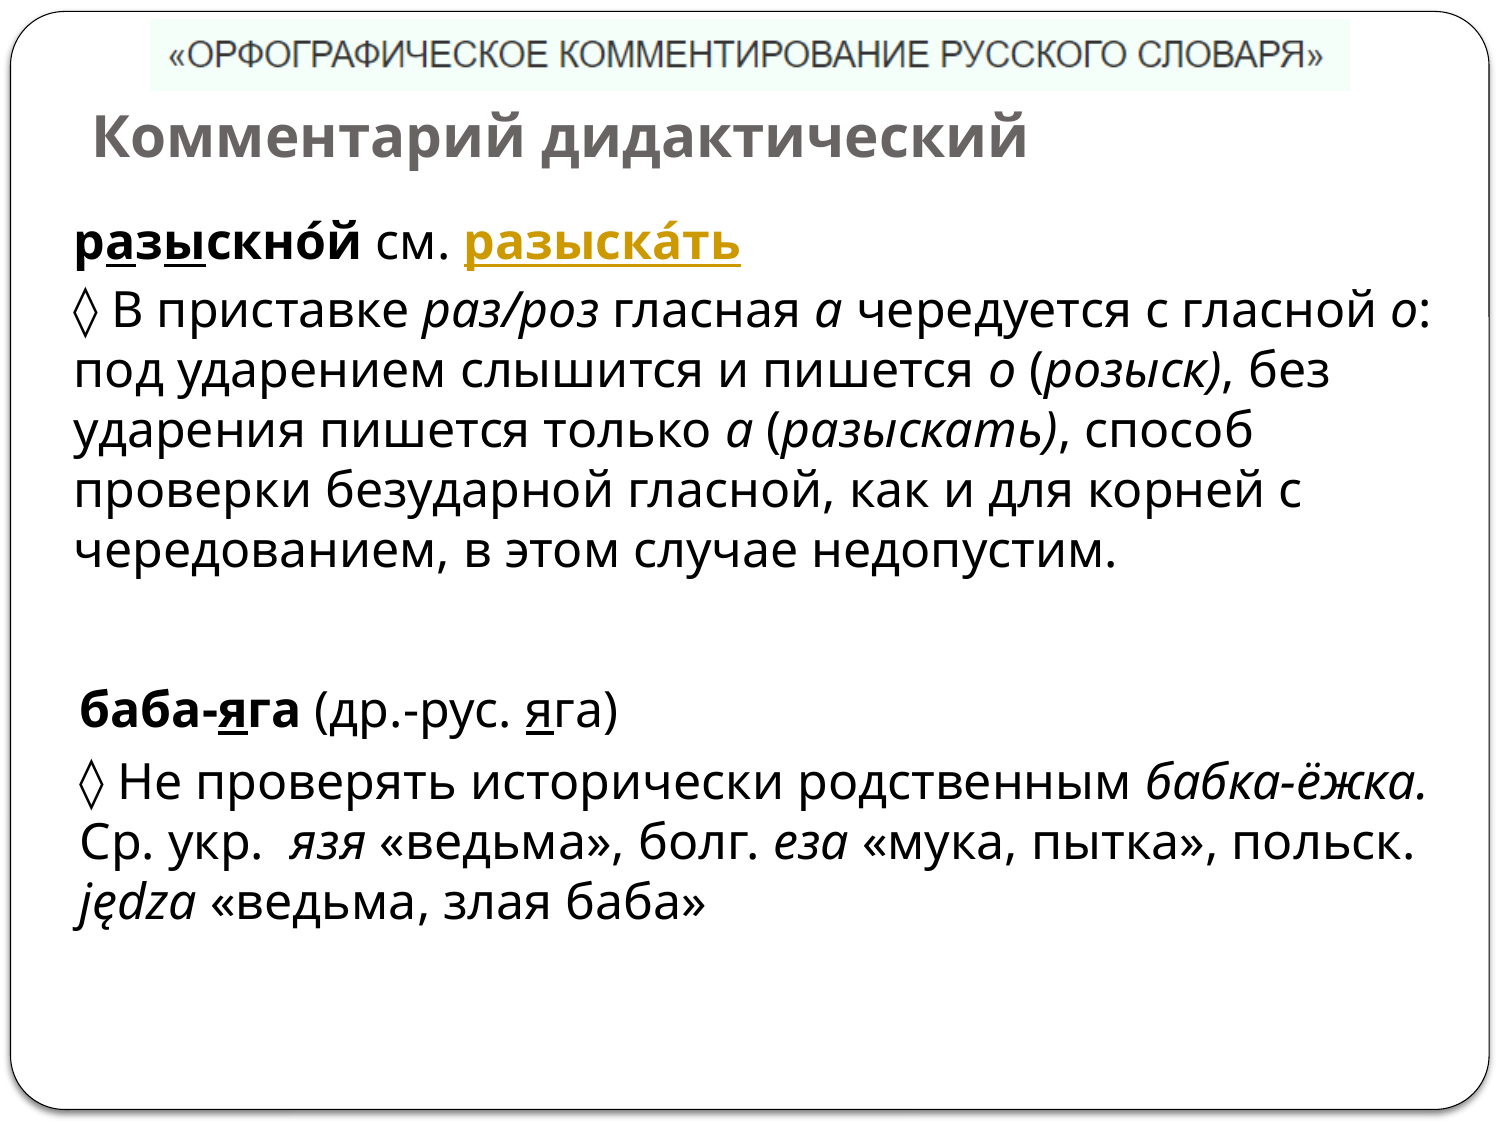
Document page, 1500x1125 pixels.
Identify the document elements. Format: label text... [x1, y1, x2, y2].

title Комментарий дидактический [76, 113, 1500, 185]
text_box разыскно́й см. разыска́ть ◊ В приставке раз/роз гласная а чередуется с гласной о: под ударением слышится и пишется о (розыск), без ударения пишется только а (разыскать), способ проверки безударной гласной, как и для корней с чередованием, в этом случае недопустим. [59, 202, 1500, 610]
list баба‑яга (др.‑рус. яга) ◊ Не проверять исторически родственным бабка‑ёжка. Ср. укр. язя «ведьма», болг. еза «мука, пытка», польск. jędza «ведьма, злая баба» [64, 597, 1483, 1125]
picture [149, 18, 1351, 92]
